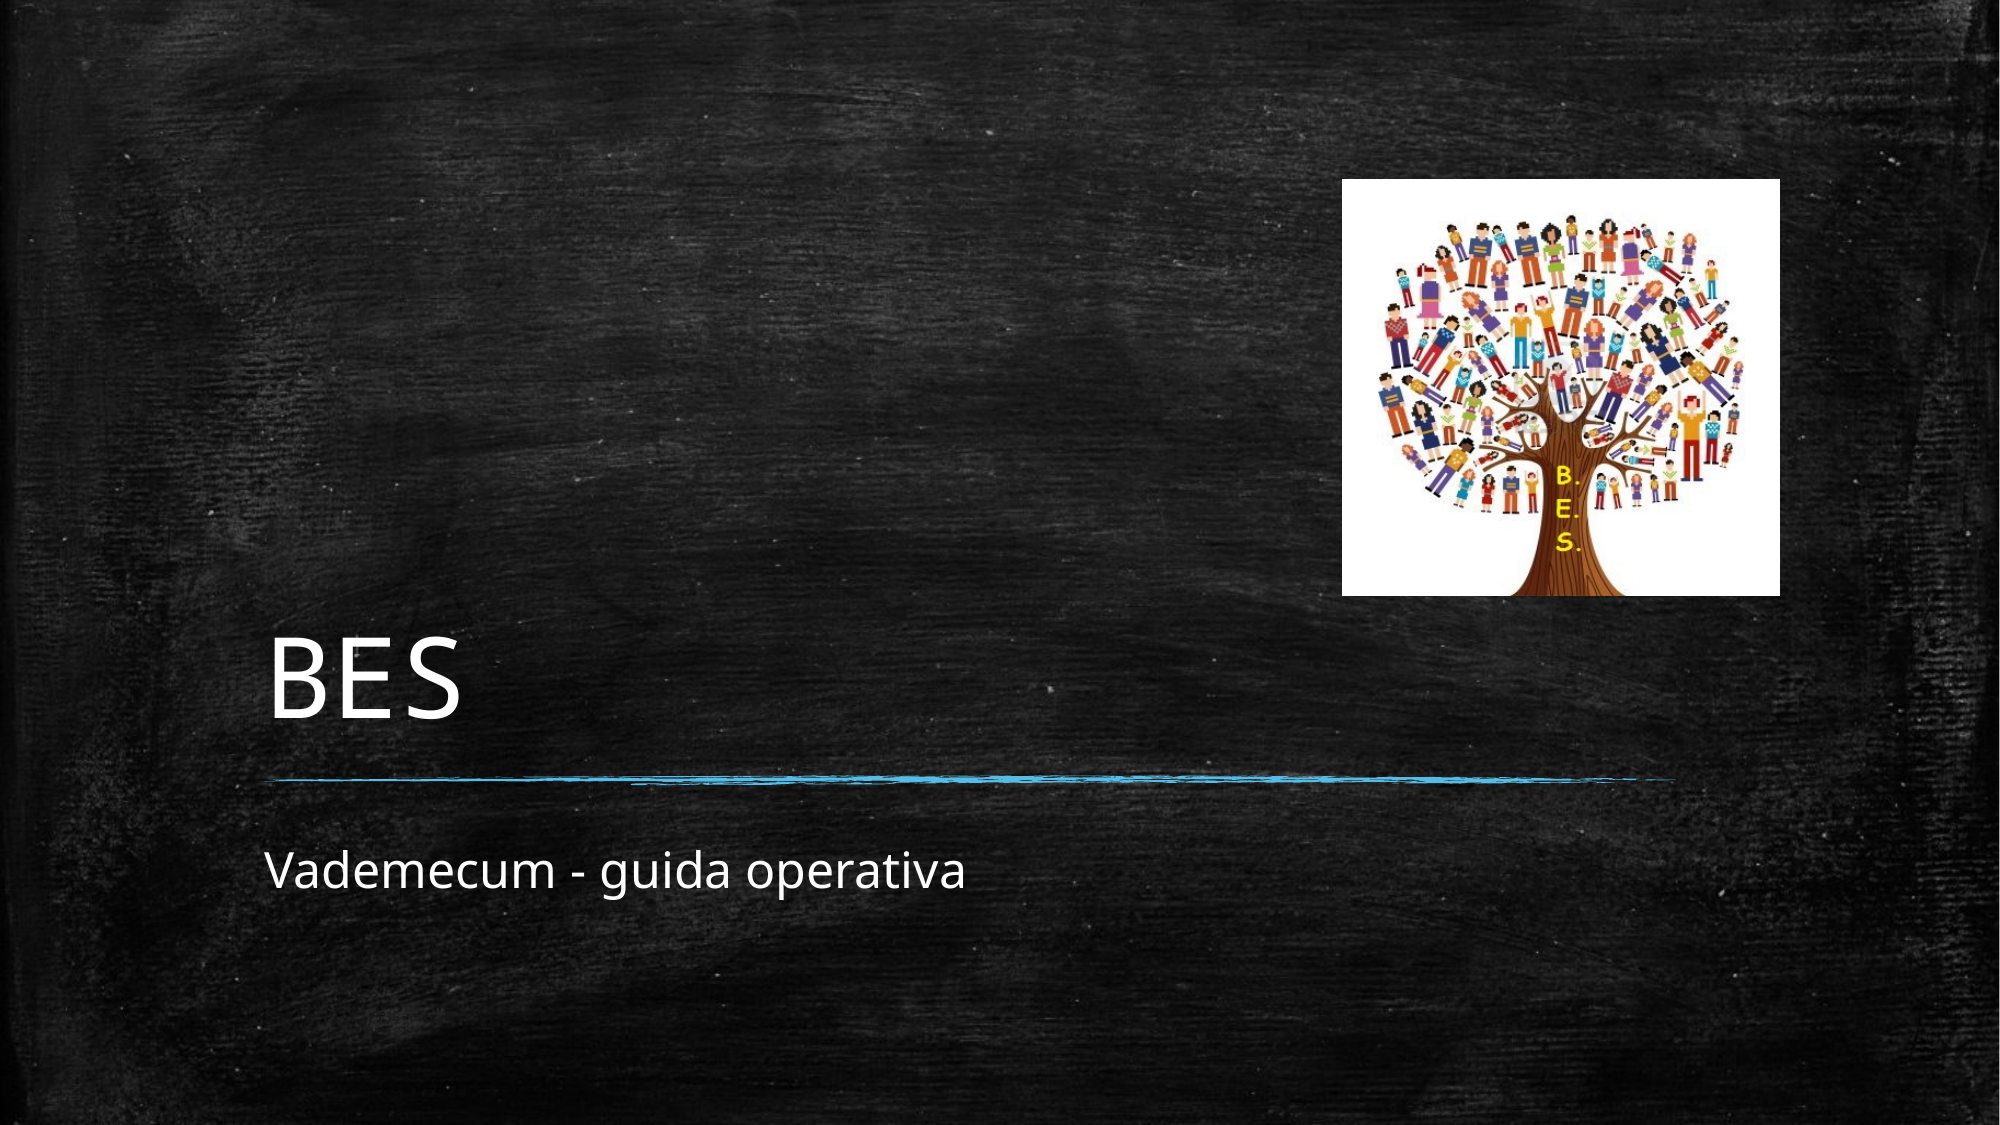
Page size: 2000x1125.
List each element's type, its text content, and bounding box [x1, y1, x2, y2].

subtitle Vademecum - guida operativa [249, 837, 1969, 1013]
picture [1342, 179, 1780, 596]
title BES [249, 312, 1750, 750]
